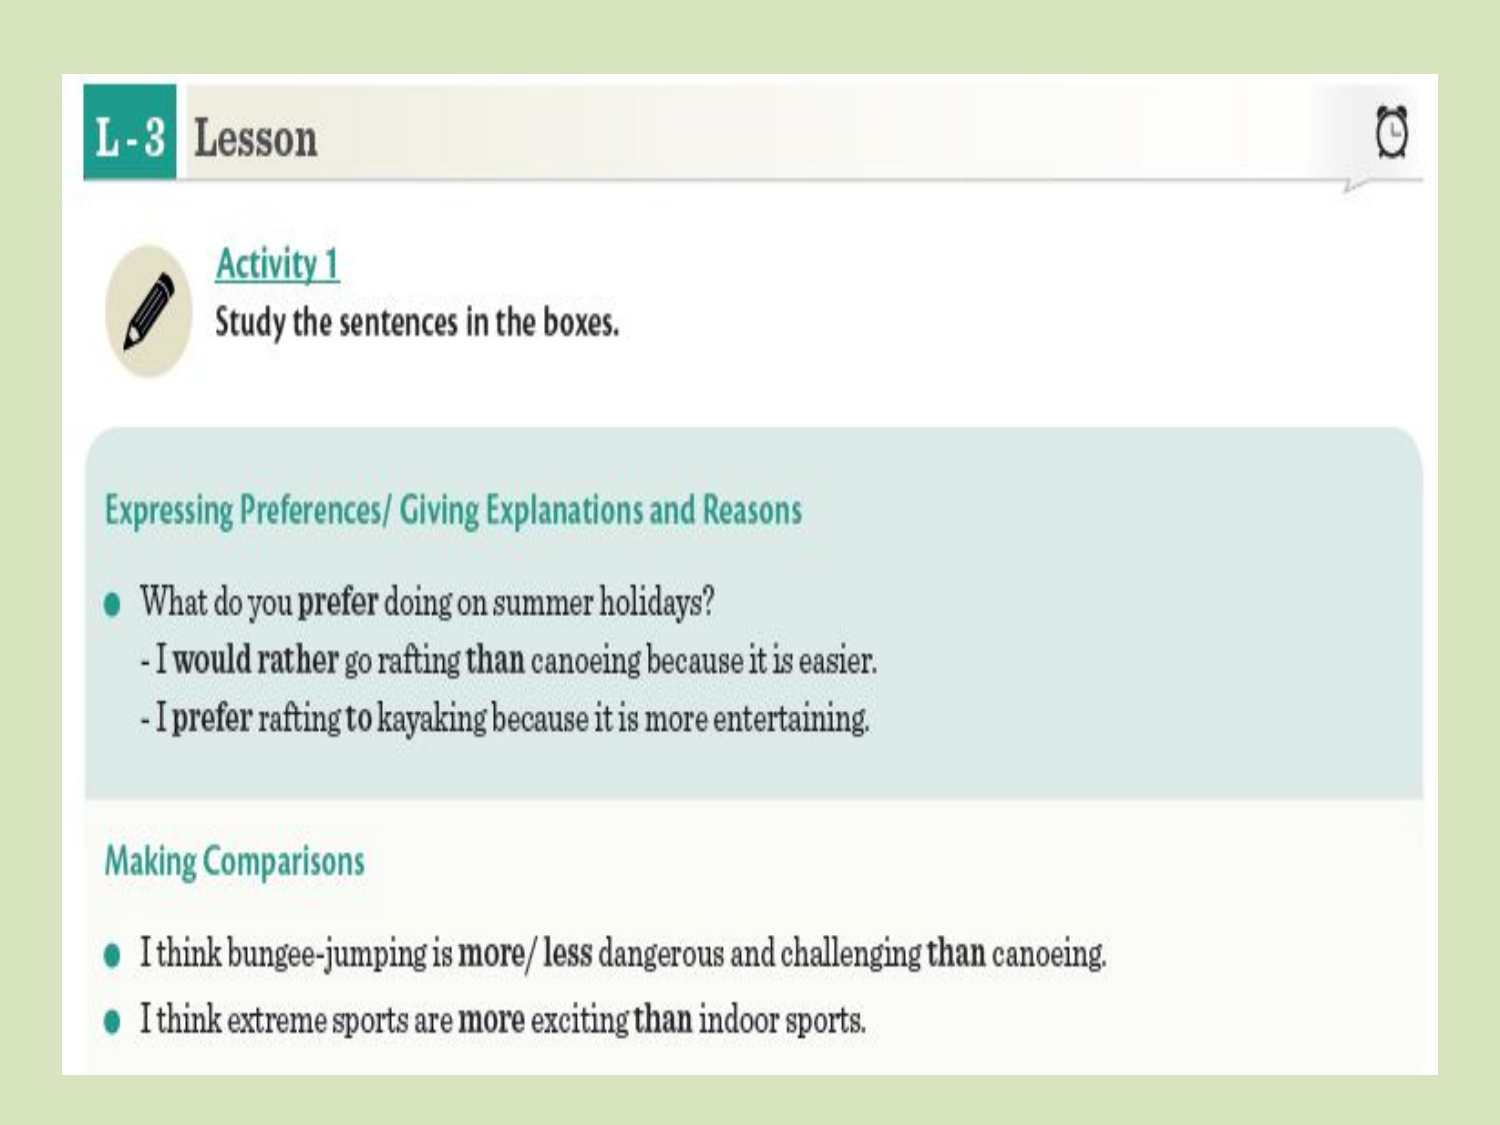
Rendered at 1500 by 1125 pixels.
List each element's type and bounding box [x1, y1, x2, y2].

picture [62, 74, 1438, 1076]
